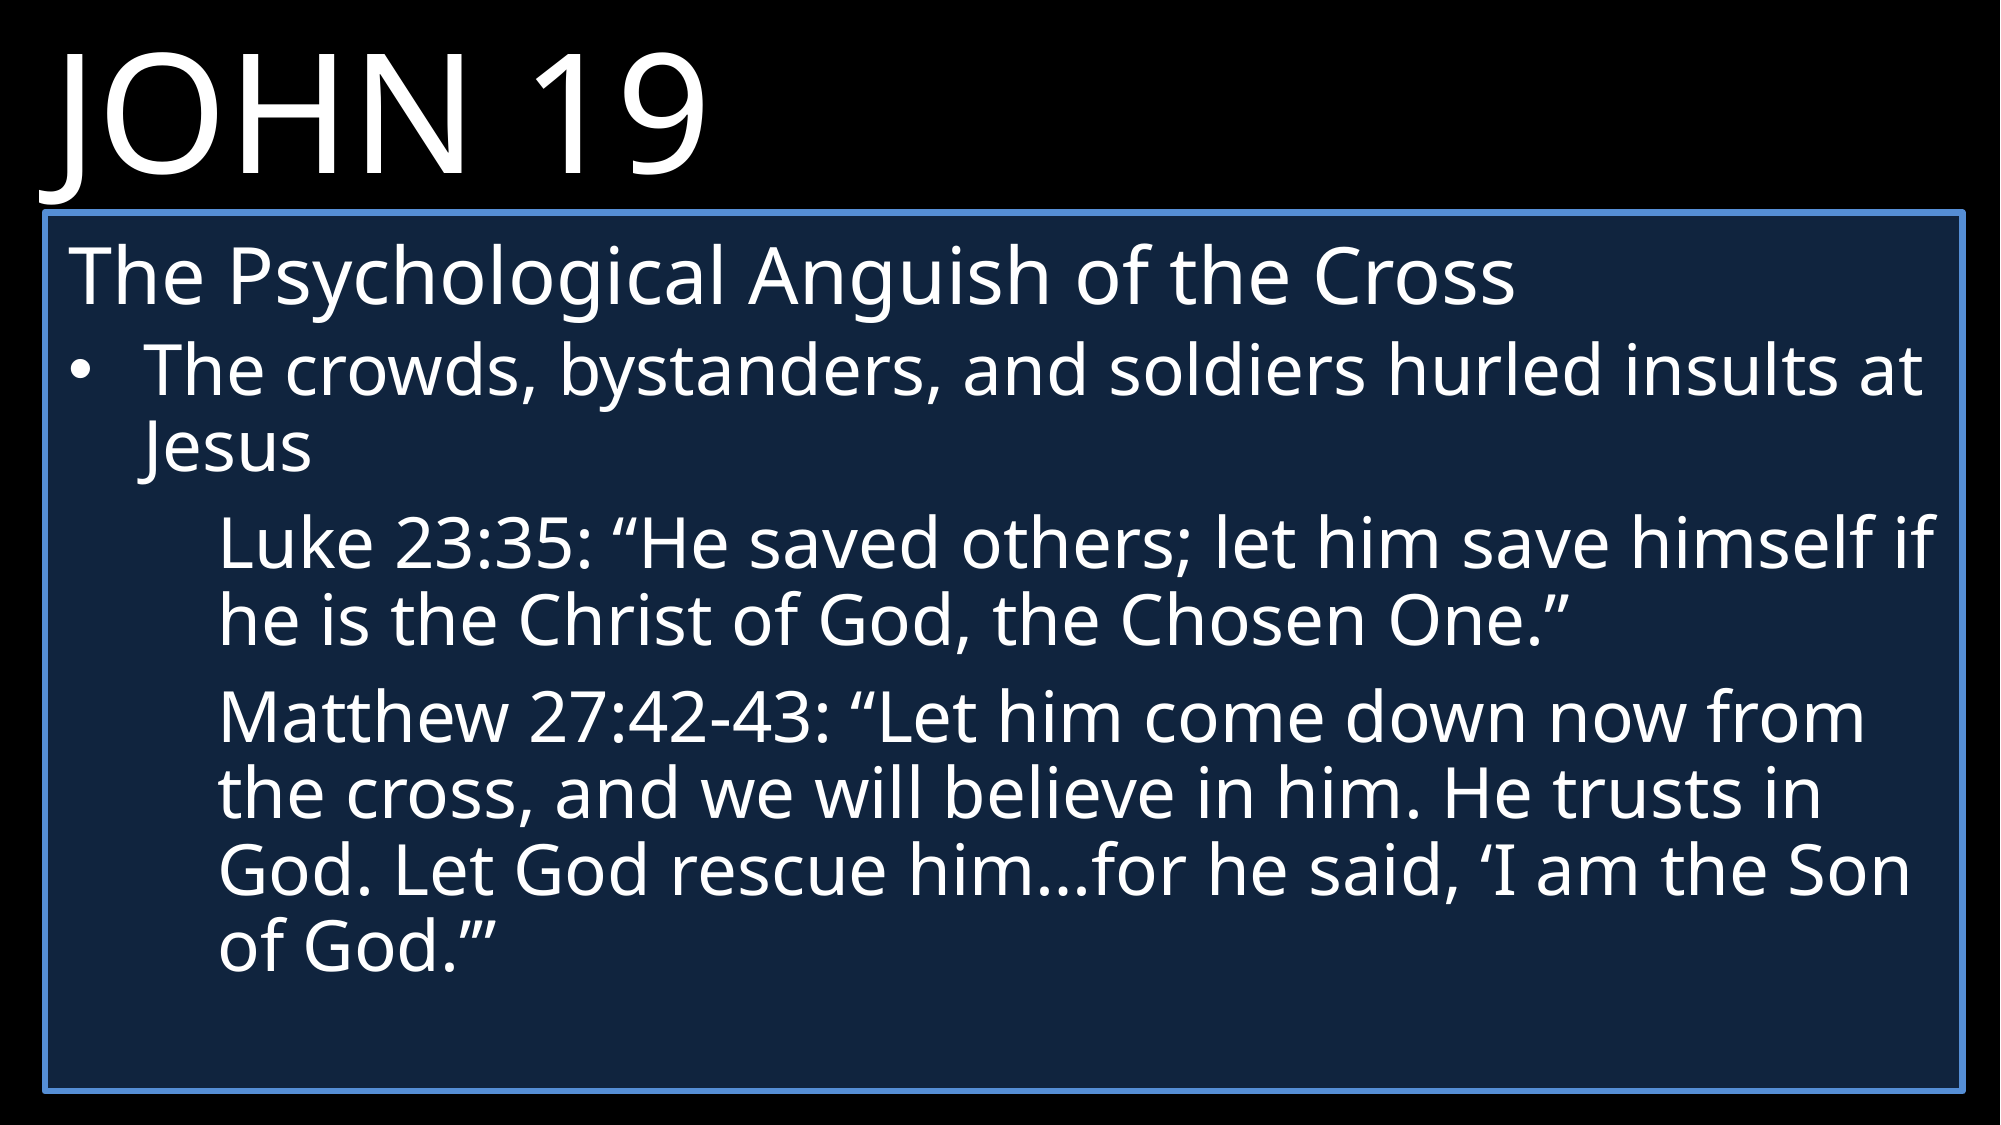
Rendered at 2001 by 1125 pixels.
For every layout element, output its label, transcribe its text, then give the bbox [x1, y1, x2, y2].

text_box [44, 212, 1963, 1092]
text_box The Psychological Anguish of the Cross The crowds, bystanders, and soldiers hurled insults at Jesus Luke 23:35: “He saved others; let him save himself if he is the Christ of God, the Chosen One.” Matthew 27:42-43: “Let him come down now from the cross, and we will believe in him. He trusts in God. Let God rescue him…for he said, ‘I am the Son of God.’” [51, 228, 1953, 995]
text_box JOHN 19 [37, 0, 1838, 215]
